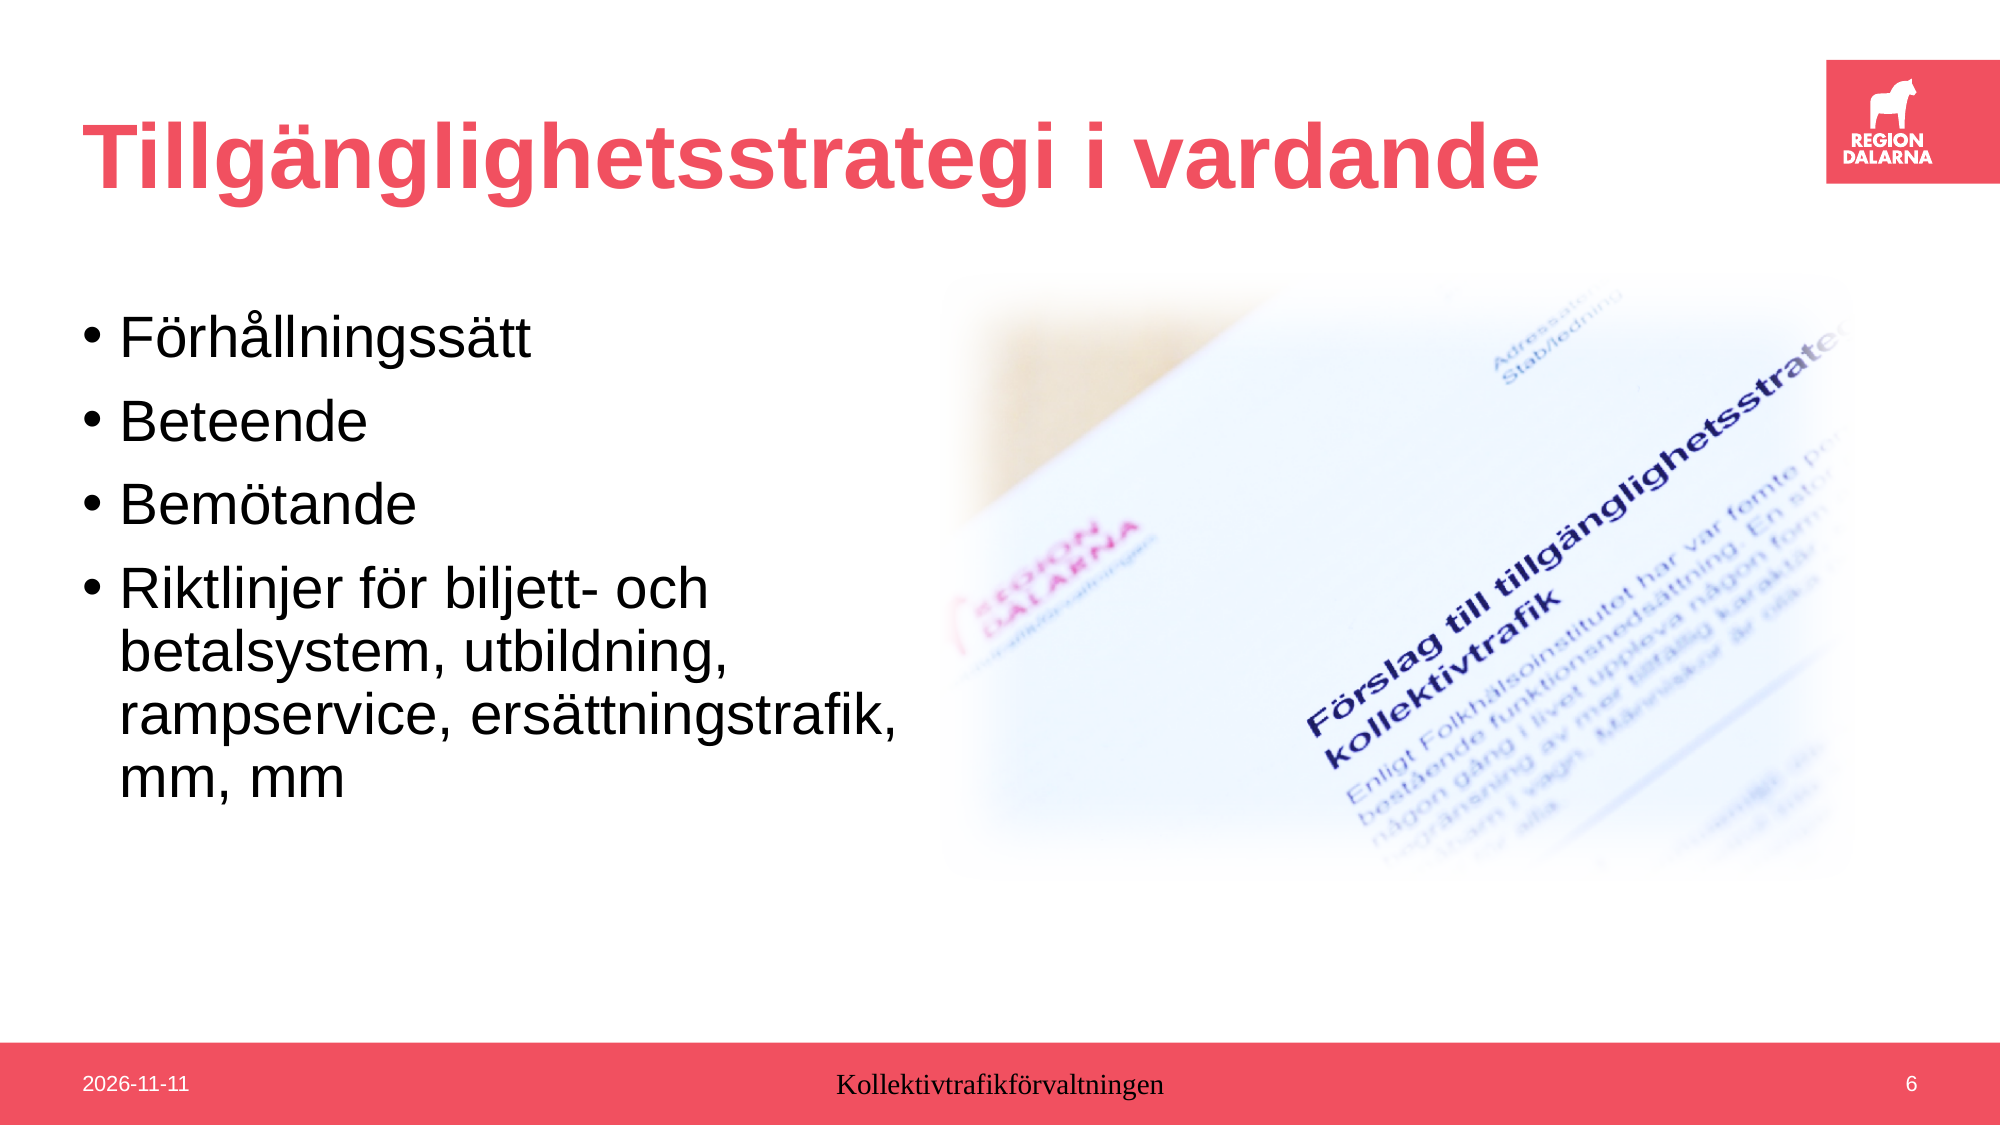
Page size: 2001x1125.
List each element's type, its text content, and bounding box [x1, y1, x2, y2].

slide_number 6 [1482, 1042, 1933, 1124]
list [936, 269, 1858, 884]
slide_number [67, 1042, 518, 1124]
footer Kollektivtrafikförvaltningen [587, 1042, 1413, 1124]
title Tillgänglighetsstrategi i vardande [67, 59, 1807, 258]
list Förhållningssätt Beteende Bemötande Riktlinjer för biljett- och betalsystem, utbildning, rampservice, ersättningstrafik, mm, mm [67, 299, 988, 1014]
